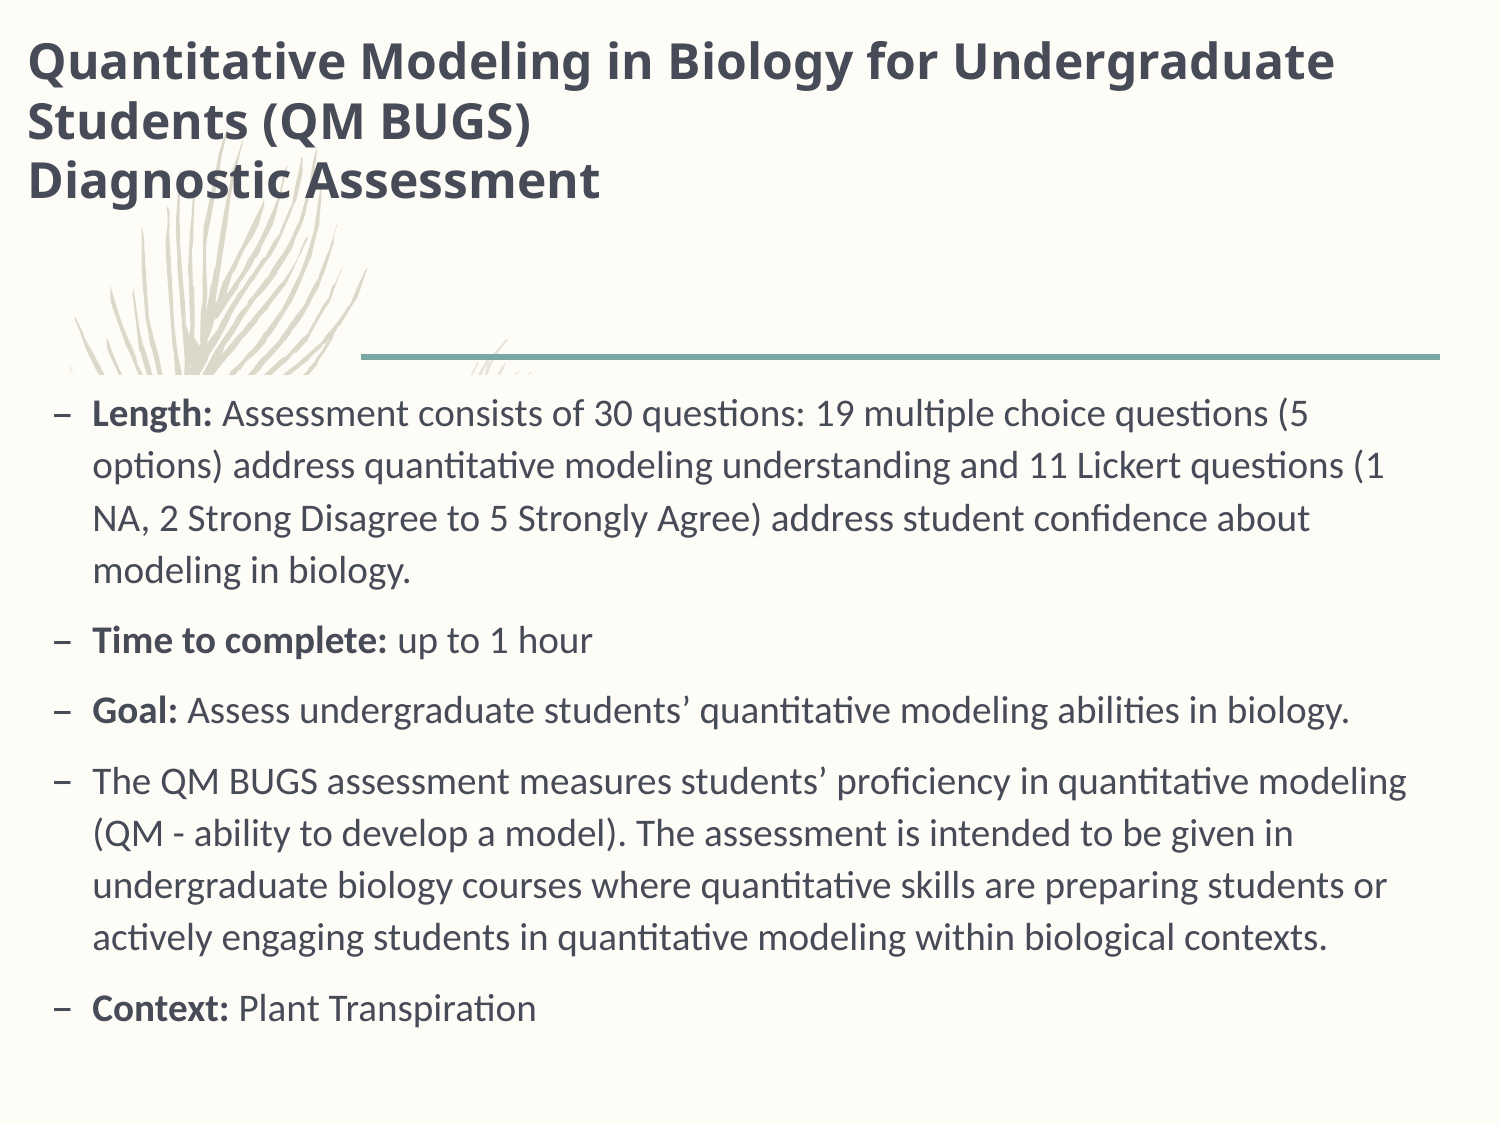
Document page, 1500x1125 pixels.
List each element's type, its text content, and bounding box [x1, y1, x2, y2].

title Quantitative Modeling in Biology for Undergraduate Students (QM BUGS) Diagnostic Assessment [12, 24, 1440, 281]
list Length: Assessment consists of 30 questions: 19 multiple choice questions (5 options) address quantitative modeling understanding and 11 Lickert questions (1 NA, 2 Strong Disagree to 5 Strongly Agree) address student confidence about modeling in biology. Time to complete: up to 1 hour Goal: Assess undergraduate students’ quantitative modeling abilities in biology. The QM BUGS assessment measures students’ proficiency in quantitative modeling (QM - ability to develop a model). The assessment is intended to be given in undergraduate biology courses where quantitative skills are preparing students or actively engaging students in quantitative modeling within biological contexts. Context: Plant Transpiration [37, 375, 1440, 1088]
